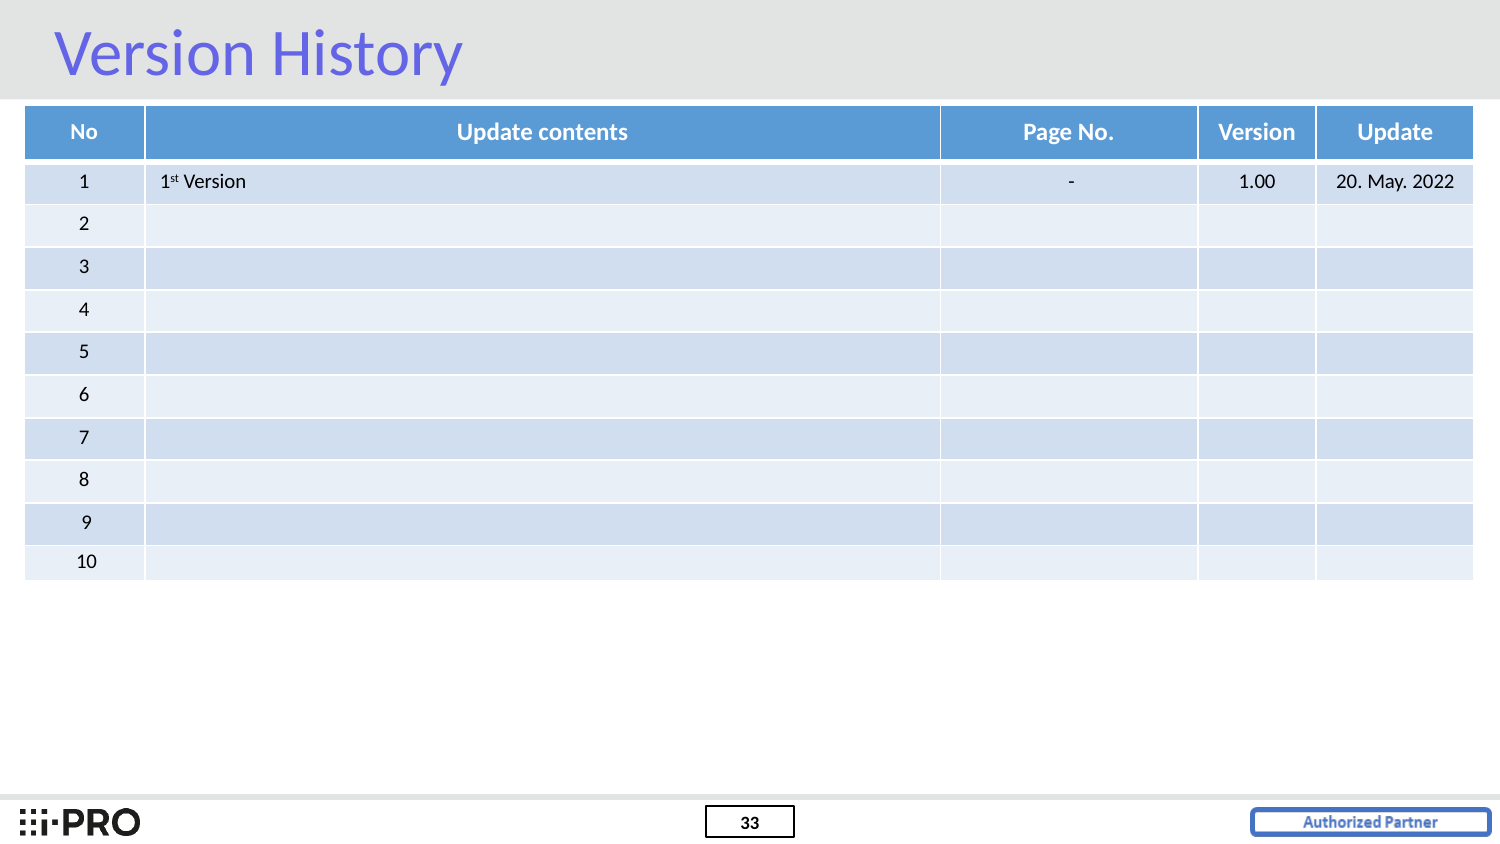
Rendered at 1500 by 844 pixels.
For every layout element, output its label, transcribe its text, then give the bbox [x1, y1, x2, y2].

table_cell [941, 461, 1197, 502]
table_cell [941, 546, 1197, 580]
table_cell [941, 419, 1197, 459]
table_cell [146, 248, 940, 289]
table_header Version [1199, 106, 1315, 159]
table_cell 4 [25, 291, 144, 331]
table_cell 20. May. 2022 [1317, 165, 1473, 204]
table_cell 5 [25, 333, 144, 374]
table_cell [941, 504, 1197, 545]
table_cell [1317, 205, 1473, 246]
table_cell [941, 205, 1197, 246]
table_cell 8 [25, 461, 144, 502]
table_cell 3 [25, 248, 144, 289]
table_cell [146, 291, 940, 331]
table_cell [146, 504, 940, 545]
table_cell [146, 419, 940, 459]
table_cell [941, 291, 1197, 331]
table_cell 7 [25, 419, 144, 459]
table_cell [941, 333, 1197, 374]
table_cell [1317, 291, 1473, 331]
table_cell [1317, 333, 1473, 374]
table_cell [1317, 461, 1473, 502]
table_cell 1st Version [146, 165, 940, 204]
table_cell - [941, 165, 1197, 204]
table_cell [1199, 333, 1315, 374]
table_cell [146, 546, 940, 580]
table_cell [146, 461, 940, 502]
table_cell 2 [25, 205, 144, 246]
table_cell [146, 205, 940, 246]
table_cell [1317, 504, 1473, 545]
table_header No [25, 106, 144, 159]
table_cell [1199, 546, 1315, 580]
table_cell [1199, 291, 1315, 331]
table_cell 10 [25, 546, 144, 580]
table_cell [1199, 376, 1315, 417]
table_cell [146, 333, 940, 374]
table_cell [1317, 546, 1473, 580]
table_cell [941, 248, 1197, 289]
table_cell [1199, 419, 1315, 459]
table_cell 1.00 [1199, 165, 1315, 204]
table_cell 6 [25, 376, 144, 417]
table_header Update contents [146, 106, 940, 159]
table_header Update [1317, 106, 1473, 159]
table_cell [1317, 419, 1473, 459]
table_cell 1 [25, 165, 144, 204]
table_cell [146, 376, 940, 417]
table_cell [1199, 205, 1315, 246]
text_box Version History [40, 0, 1460, 99]
table_cell [1317, 376, 1473, 417]
picture [1250, 806, 1492, 843]
table_cell 9 [25, 504, 144, 545]
table_cell [941, 376, 1197, 417]
table_header Page No. [941, 106, 1197, 159]
table_cell [1317, 248, 1473, 289]
picture [20, 808, 140, 836]
table_cell [1199, 504, 1315, 545]
table_cell [1199, 461, 1315, 502]
table_cell [1199, 248, 1315, 289]
